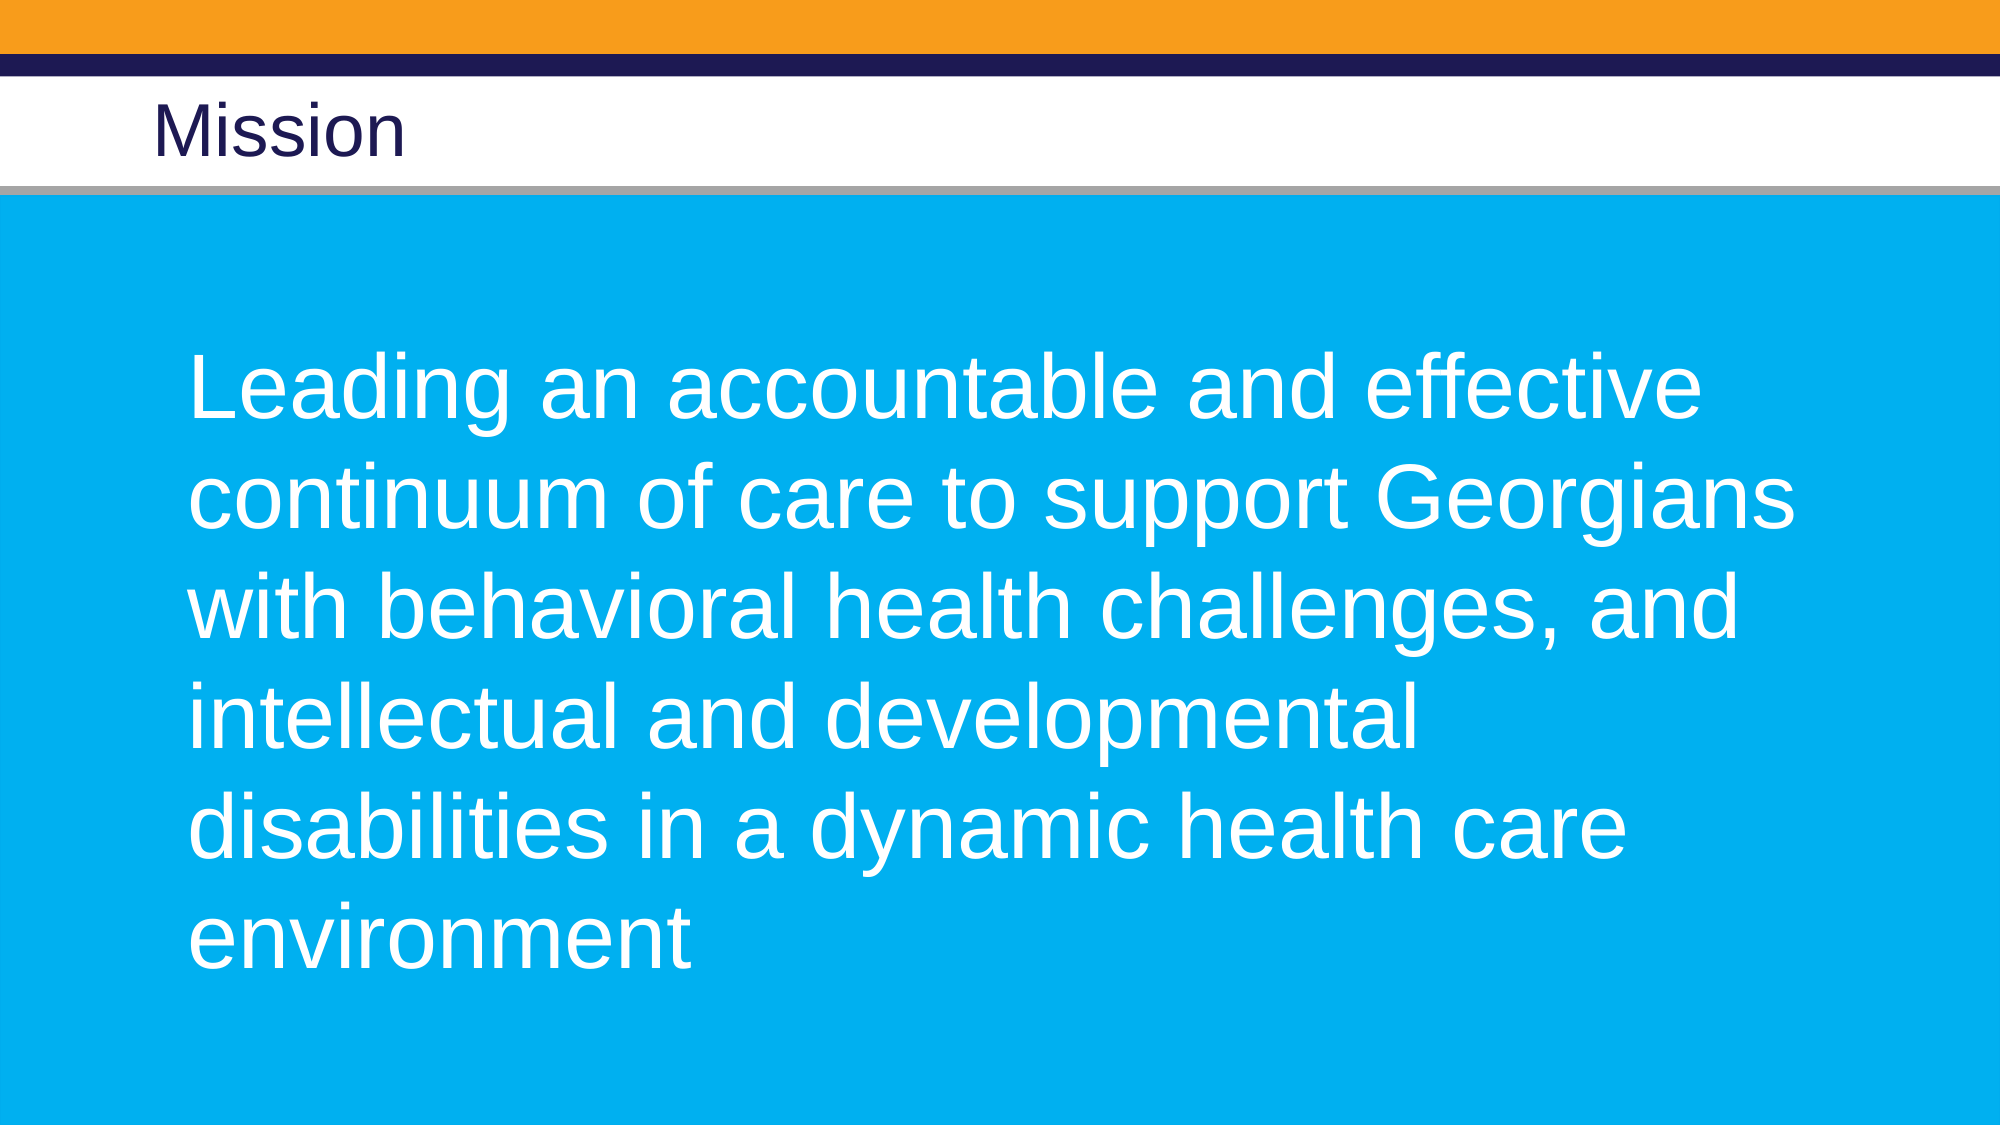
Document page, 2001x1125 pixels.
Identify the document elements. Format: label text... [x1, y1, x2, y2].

text_box Leading an accountable and effective continuum of care to support Georgians with behavioral health challenges, and intellectual and developmental disabilities in a dynamic health care environment [172, 319, 1826, 995]
title Mission [137, 23, 1863, 195]
text_box [0, 195, 2000, 1125]
